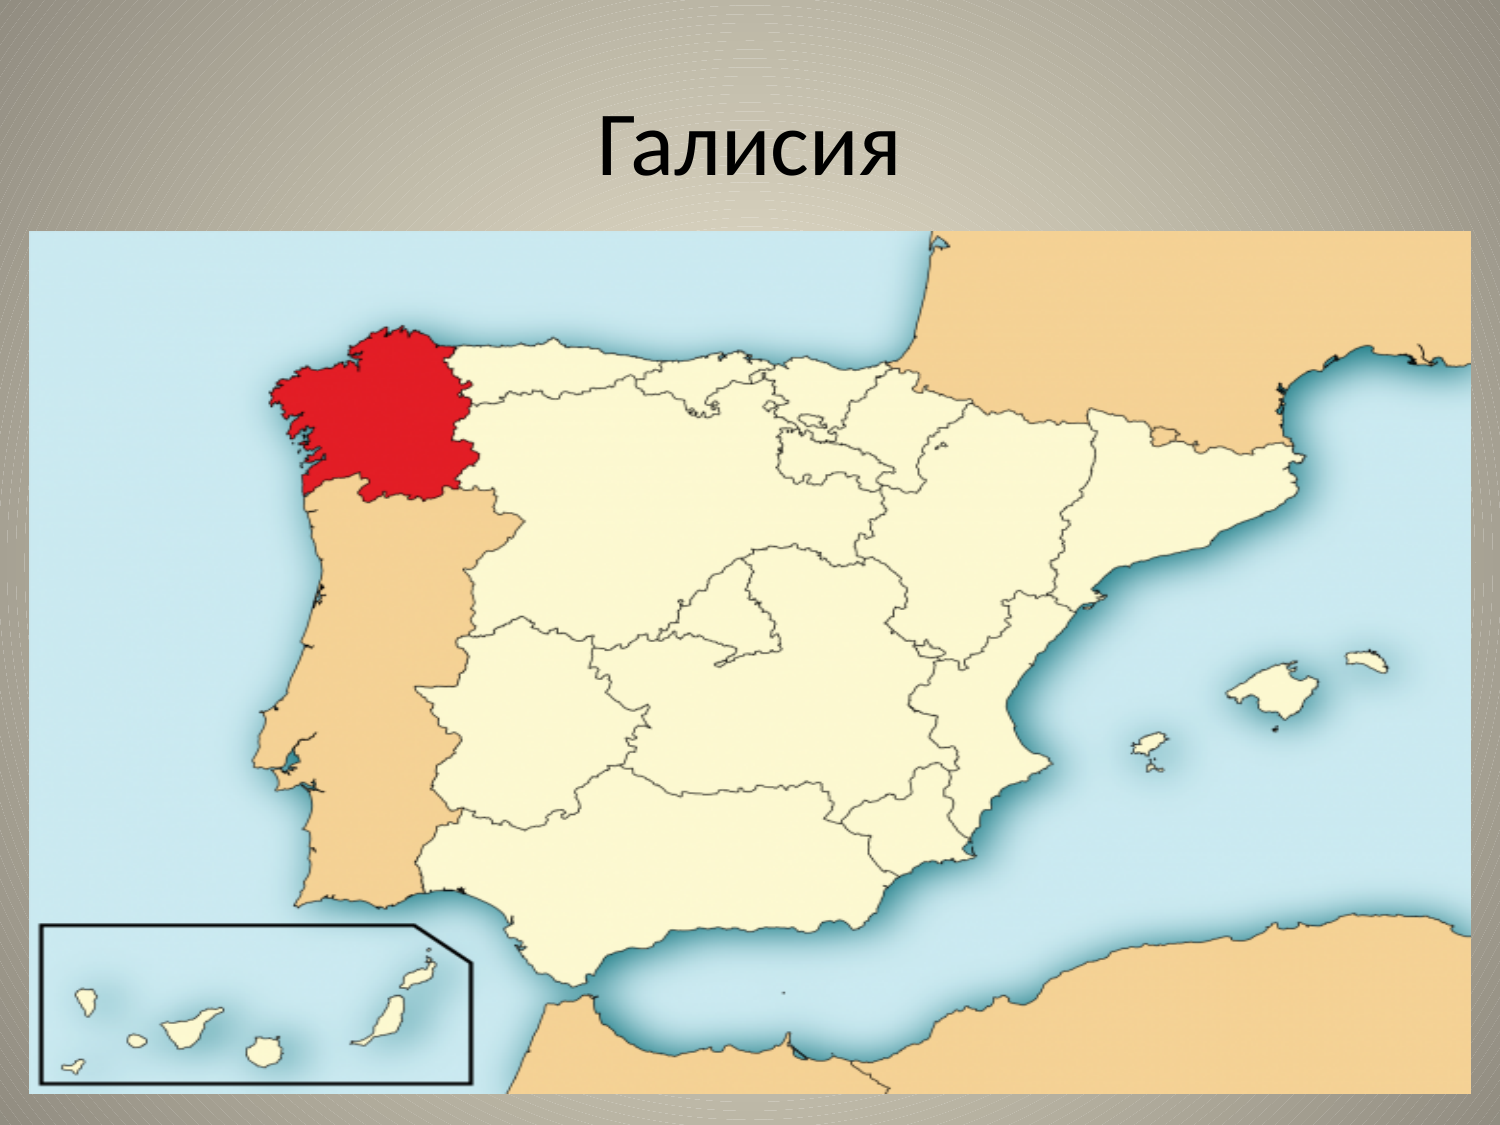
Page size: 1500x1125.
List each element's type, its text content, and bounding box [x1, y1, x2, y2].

picture [29, 231, 1471, 1095]
title Галисия [75, 45, 1425, 230]
